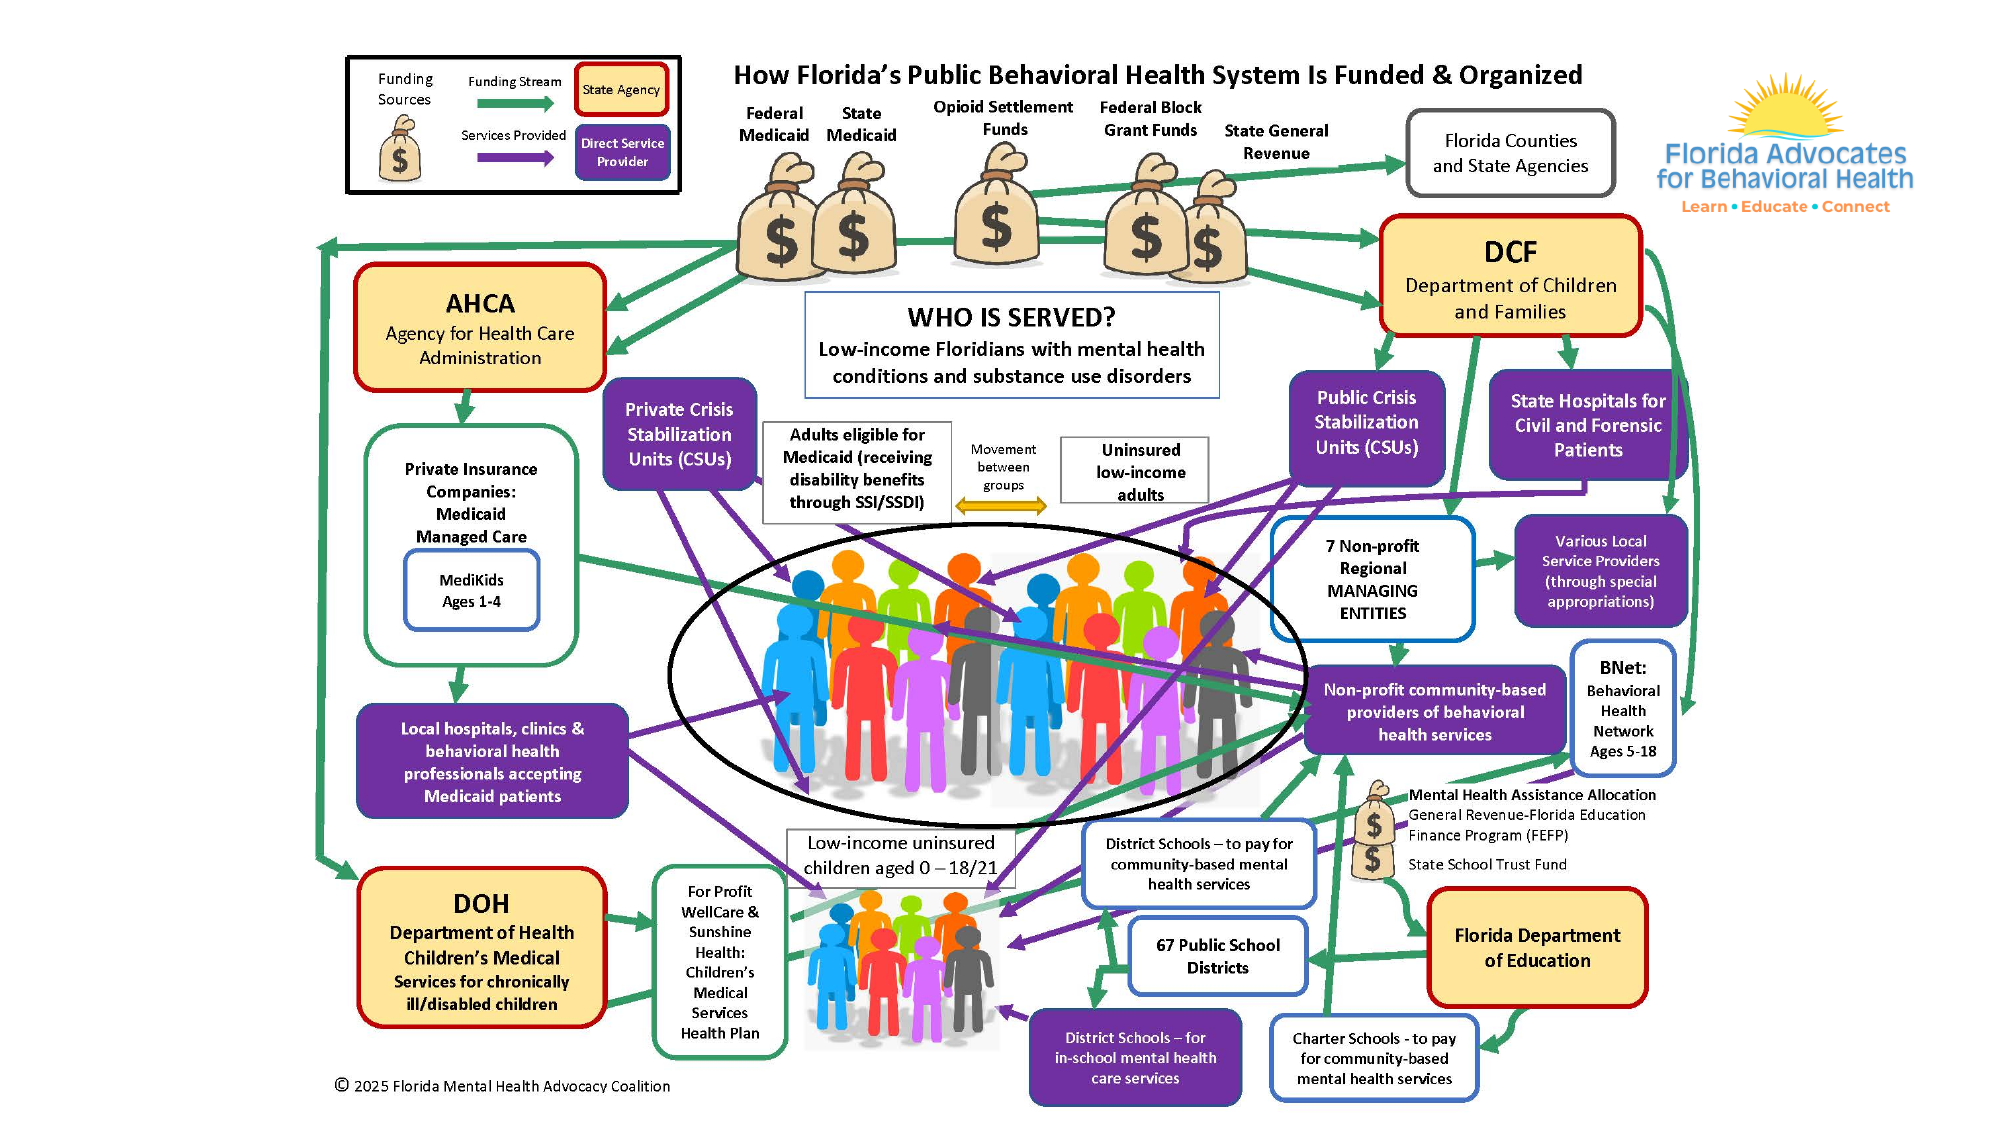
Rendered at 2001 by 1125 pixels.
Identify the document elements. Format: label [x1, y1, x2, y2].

picture [272, 0, 1922, 1125]
